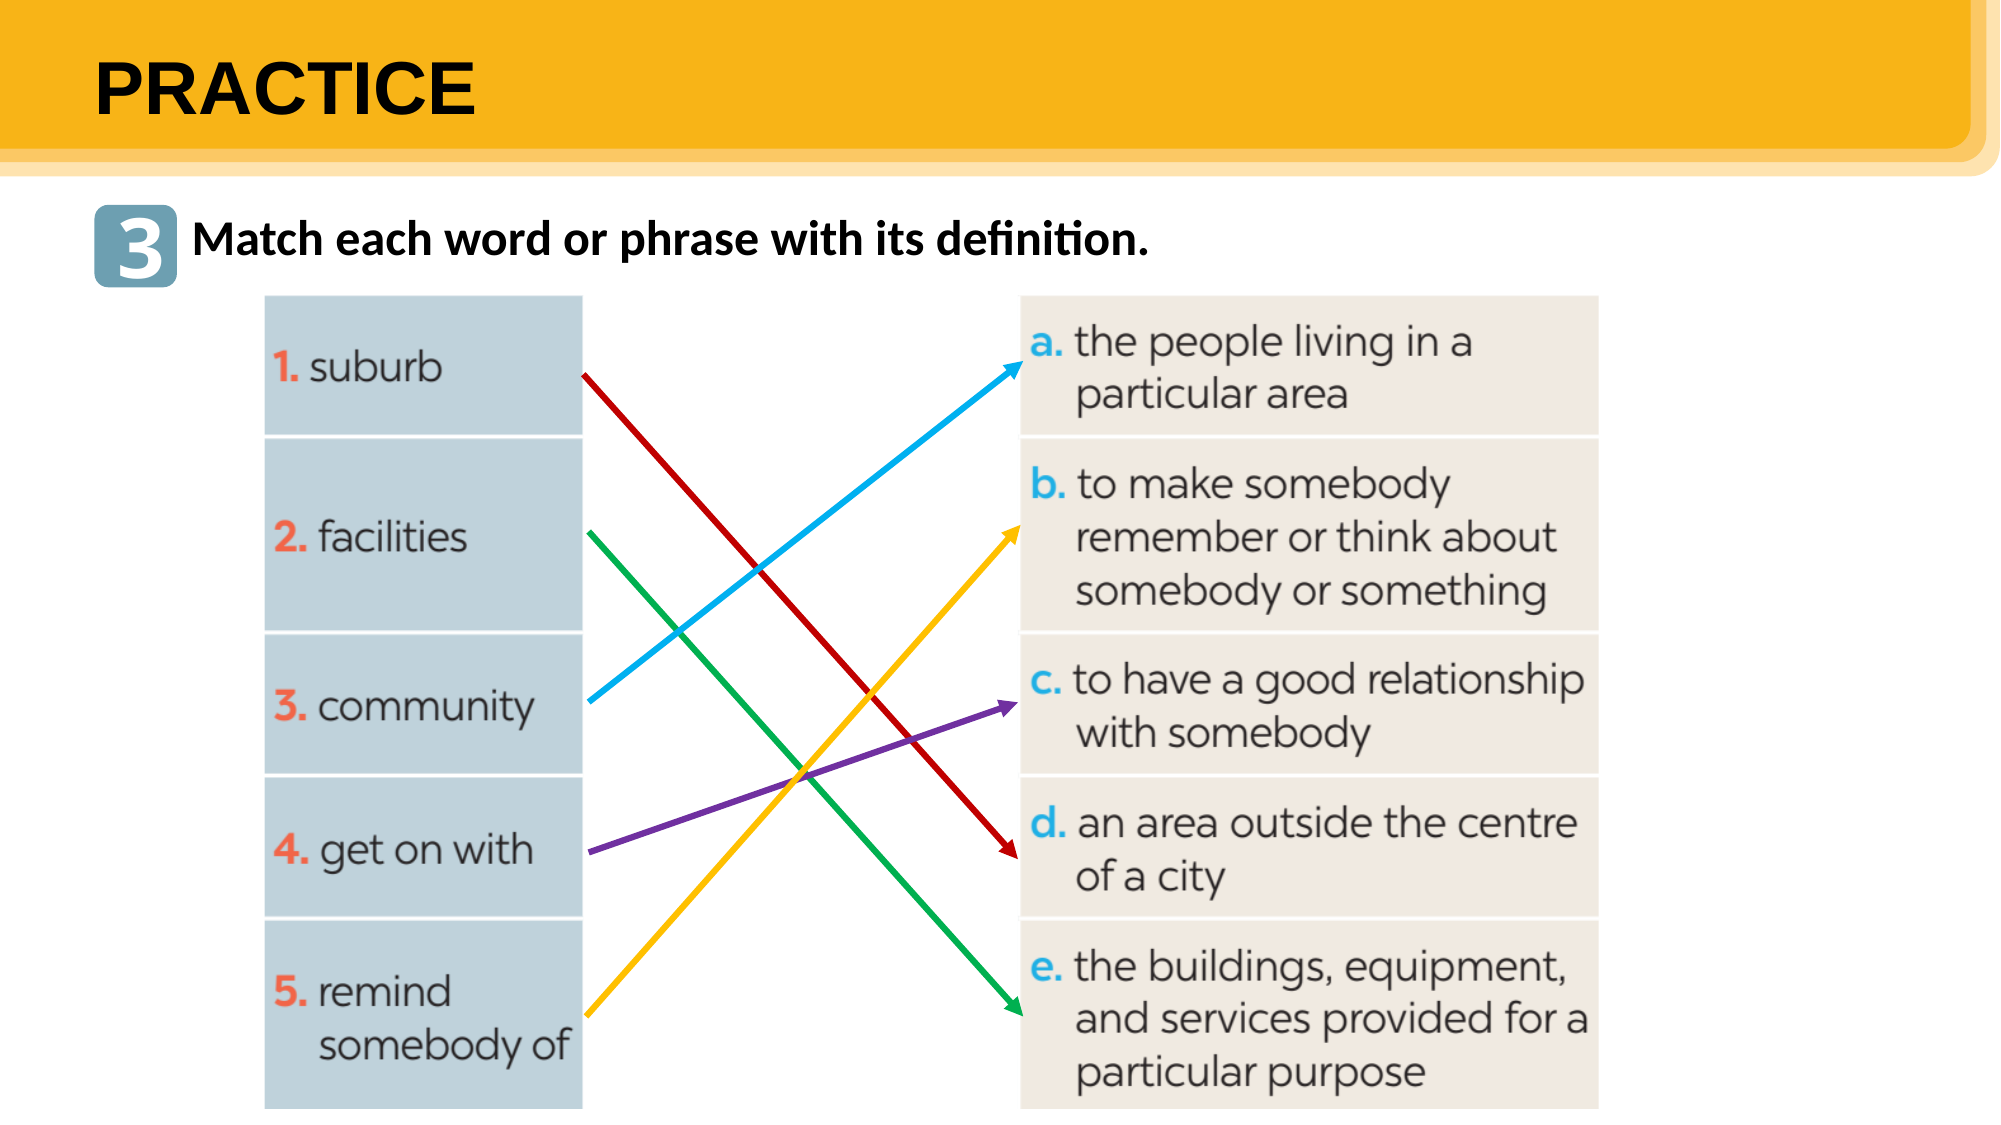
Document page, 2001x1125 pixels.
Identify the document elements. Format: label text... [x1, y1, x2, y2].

picture [1017, 295, 1599, 1109]
text_box Match each word or phrase with its definition. [176, 198, 1952, 274]
text_box [93, 204, 103, 288]
text_box 3 [103, 188, 169, 303]
text_box [169, 205, 178, 287]
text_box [583, 374, 588, 860]
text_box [585, 524, 1021, 1017]
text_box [0, 0, 2000, 177]
picture [264, 295, 584, 1109]
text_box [588, 360, 1024, 703]
